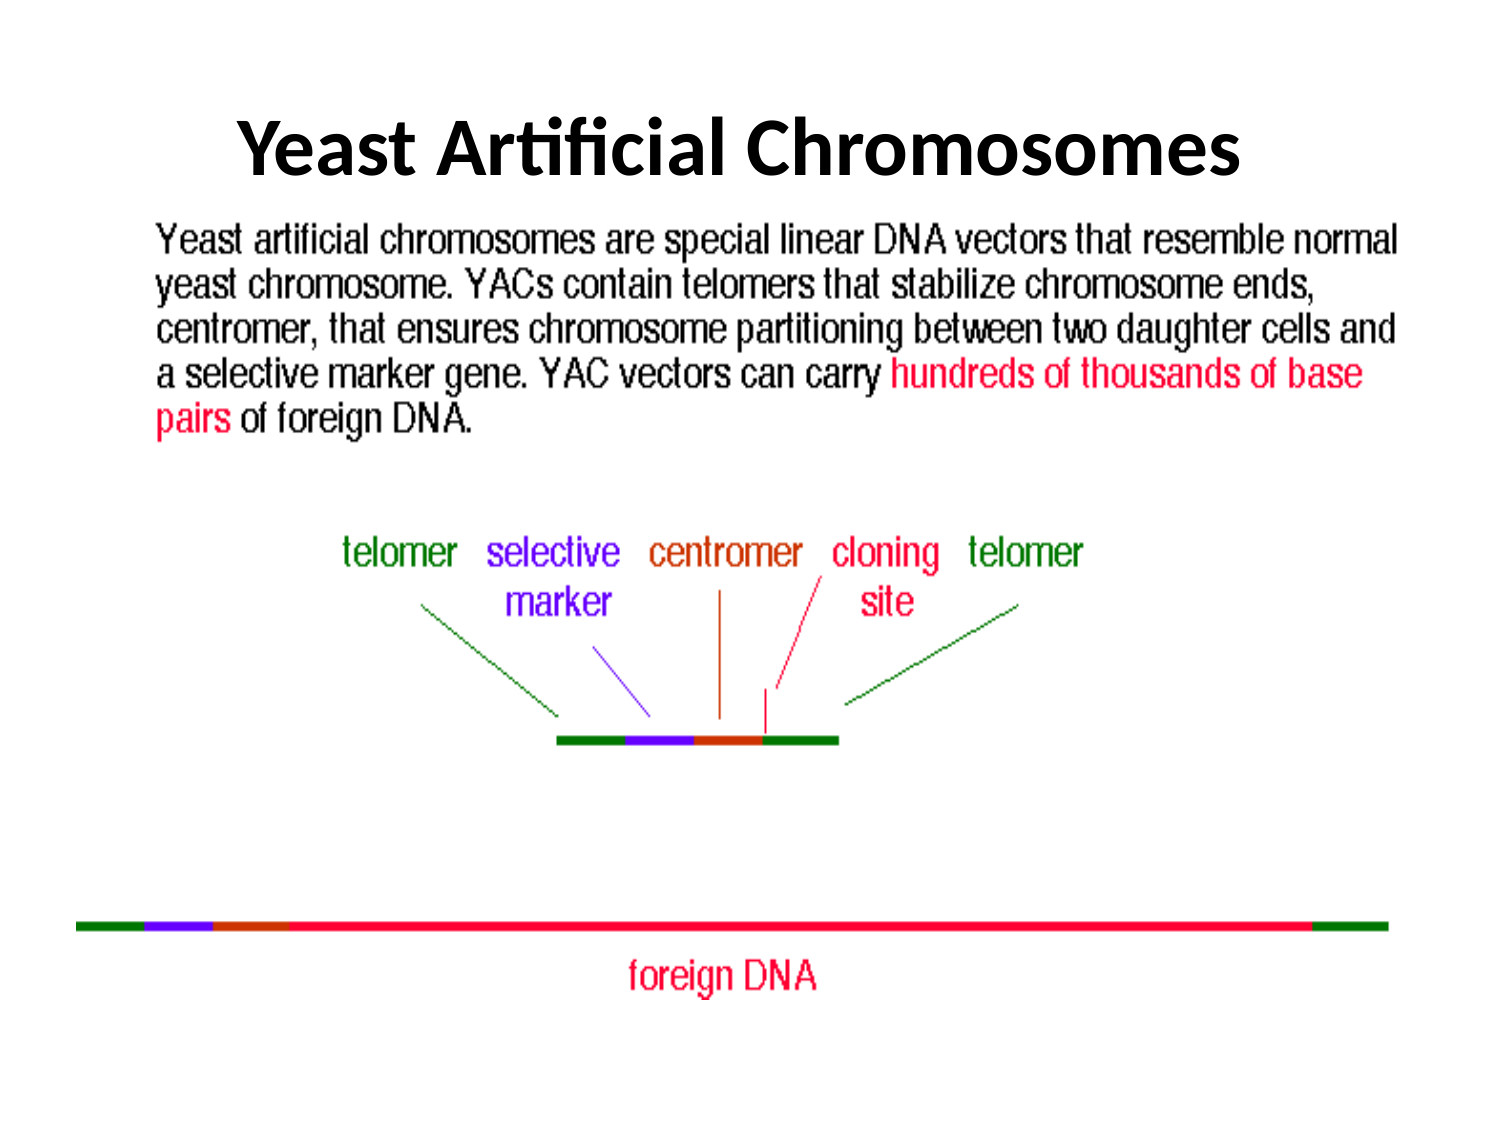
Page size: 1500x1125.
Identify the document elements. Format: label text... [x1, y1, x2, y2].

title Yeast Artificial Chromosomes [75, 45, 1425, 233]
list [76, 219, 1412, 1000]
